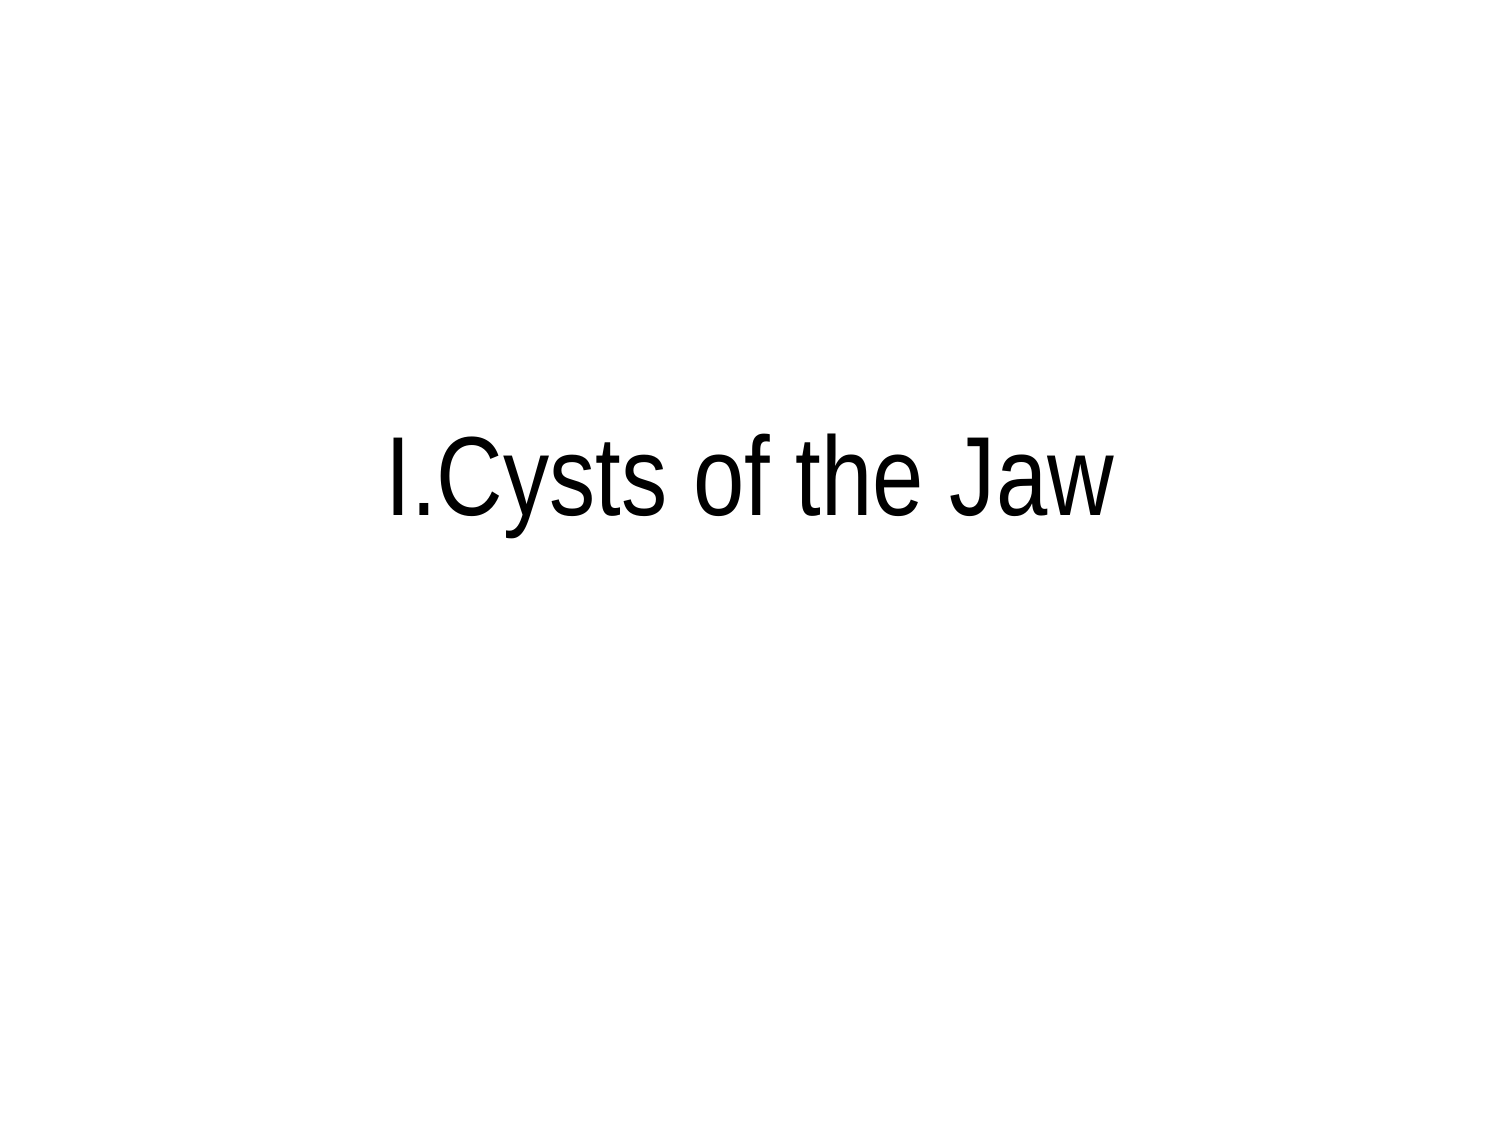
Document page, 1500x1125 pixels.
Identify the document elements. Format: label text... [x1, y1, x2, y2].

title I.Cysts of the Jaw [112, 349, 1388, 591]
